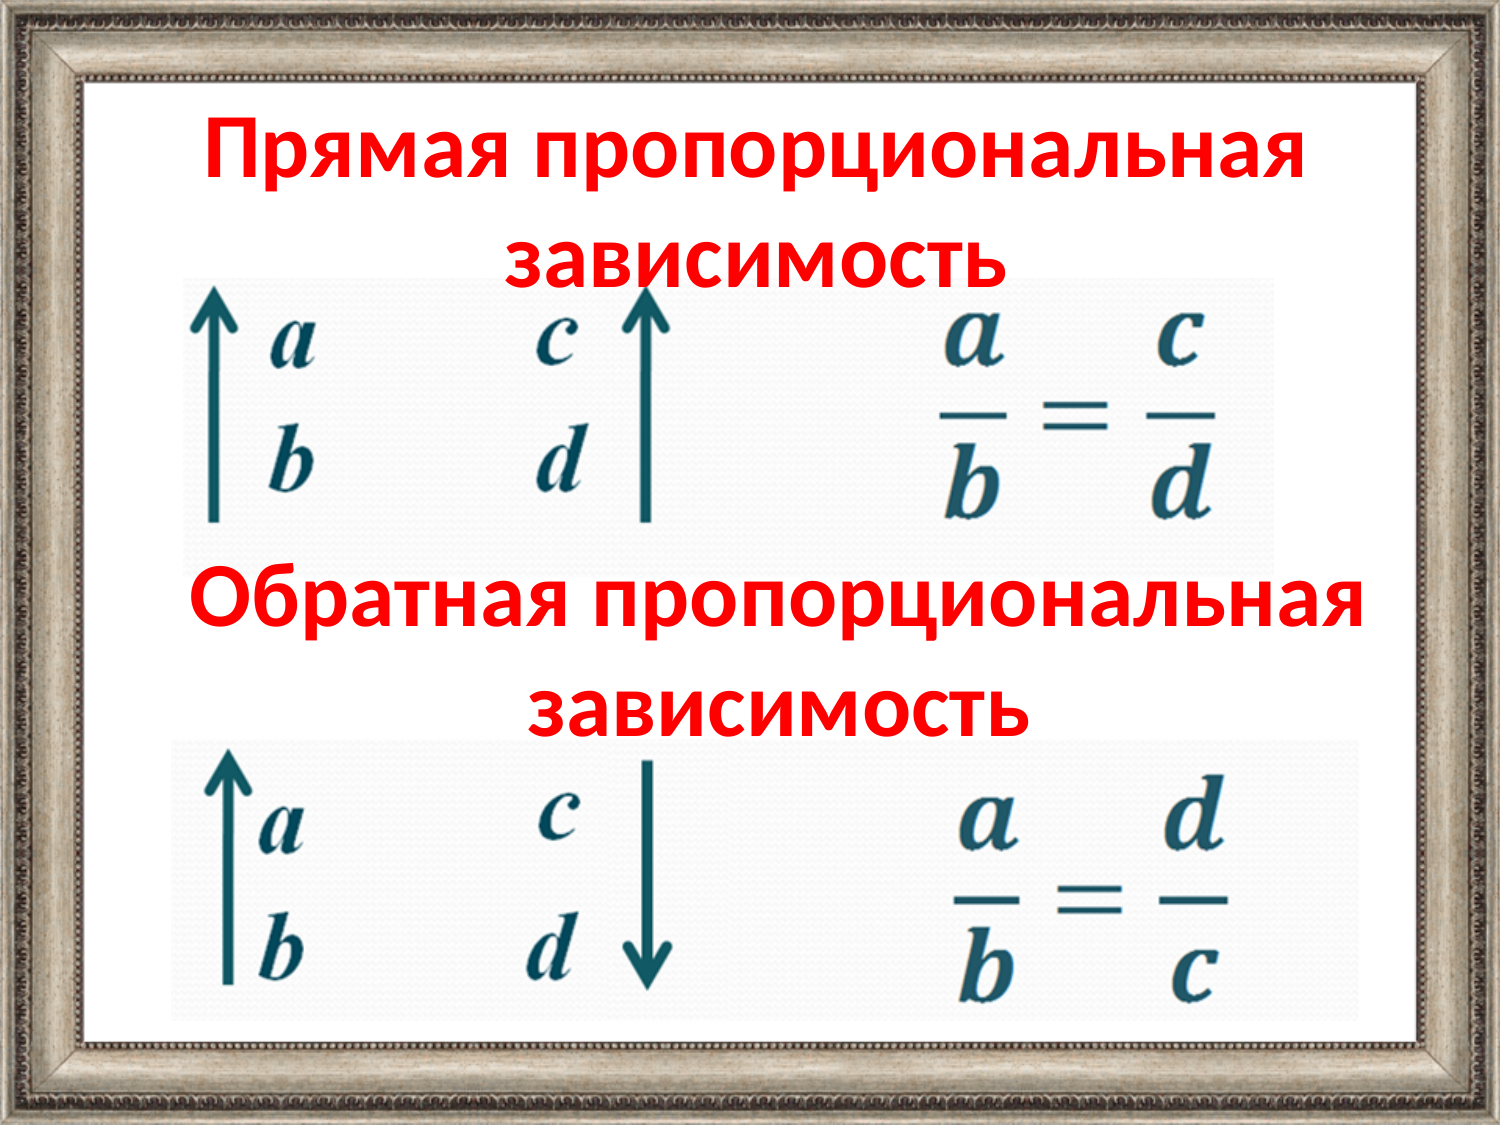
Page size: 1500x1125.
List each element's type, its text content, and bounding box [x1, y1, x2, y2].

text_box Обратная пропорциональная зависимость [123, 527, 1435, 762]
text_box Прямая пропорциональная зависимость [112, 78, 1401, 313]
picture [0, 0, 1500, 1125]
